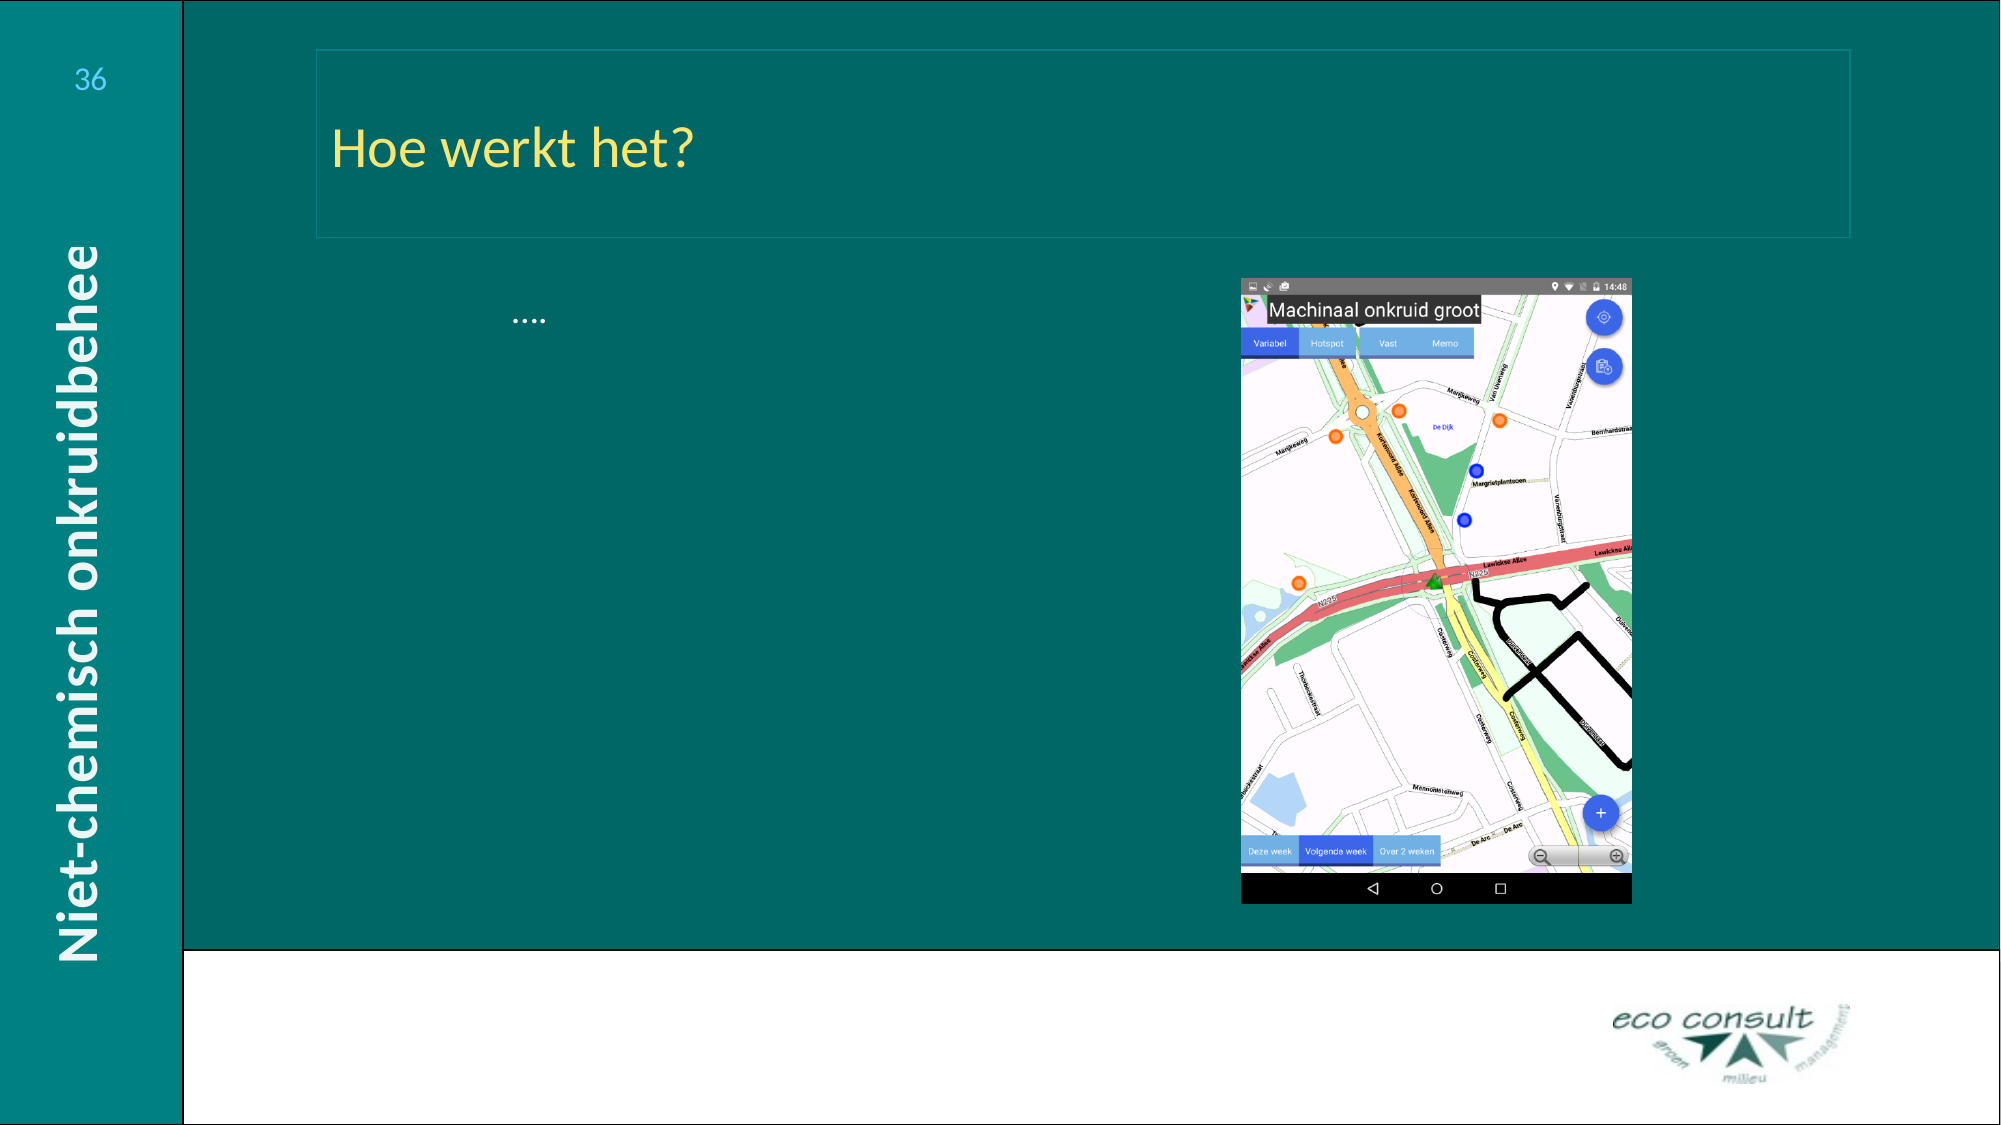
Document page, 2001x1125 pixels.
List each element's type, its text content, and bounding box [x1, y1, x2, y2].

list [1241, 278, 1632, 905]
text_box …. [497, 278, 1239, 429]
picture [1613, 1004, 1850, 1084]
title Hoe werkt het? [316, 49, 1851, 238]
